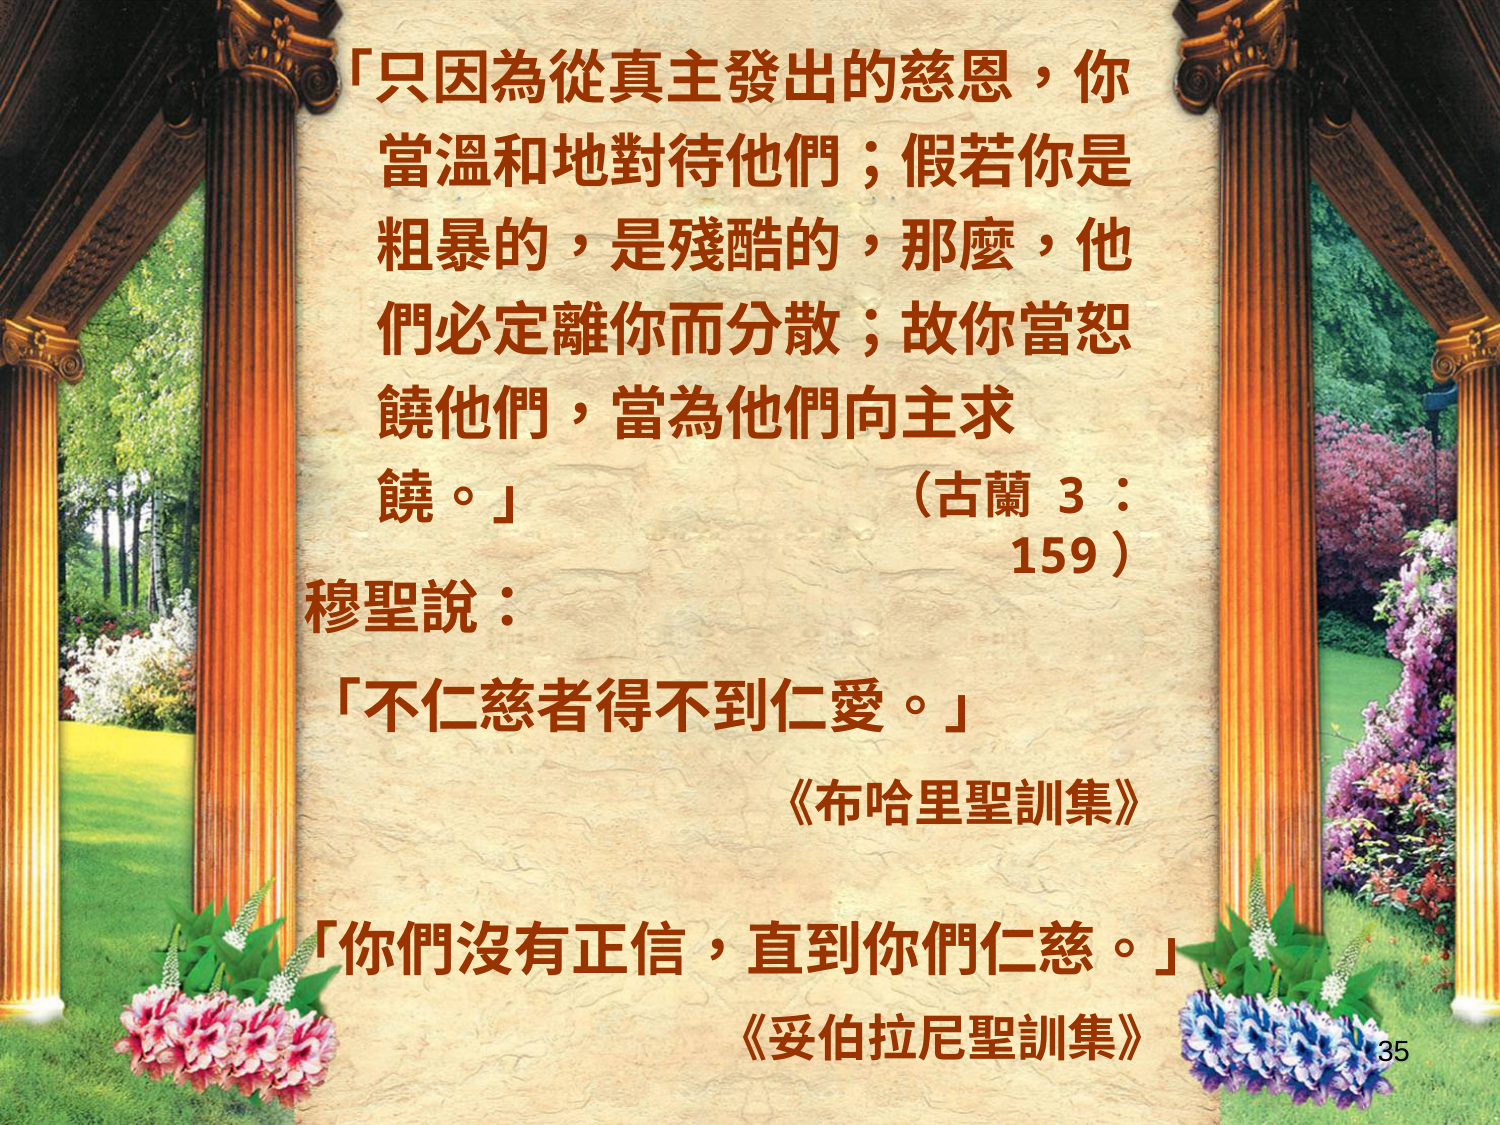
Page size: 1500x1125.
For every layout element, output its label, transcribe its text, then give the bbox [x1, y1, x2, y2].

picture [0, 0, 1500, 1125]
text_box 「你們沒有正信，直到你們仁慈。」 [265, 904, 1235, 990]
text_box （古蘭 3：159） [750, 456, 1176, 562]
text_box 穆聖說： 「不仁慈者得不到仁愛。」 [289, 562, 1205, 747]
slide_number 35 [1074, 1024, 1426, 1103]
text_box 《妥伯拉尼聖訓集》 [702, 999, 1247, 1075]
text_box 「只因為從真主發出的慈恩，你當溫和地對待他們；假若你是粗暴的，是殘酷的，那麼，他們必定離你而分散；故你當恕饒他們，當為他們向主求饒。」 [301, 18, 1167, 538]
text_box 《布哈里聖訓集》 [750, 739, 1211, 845]
